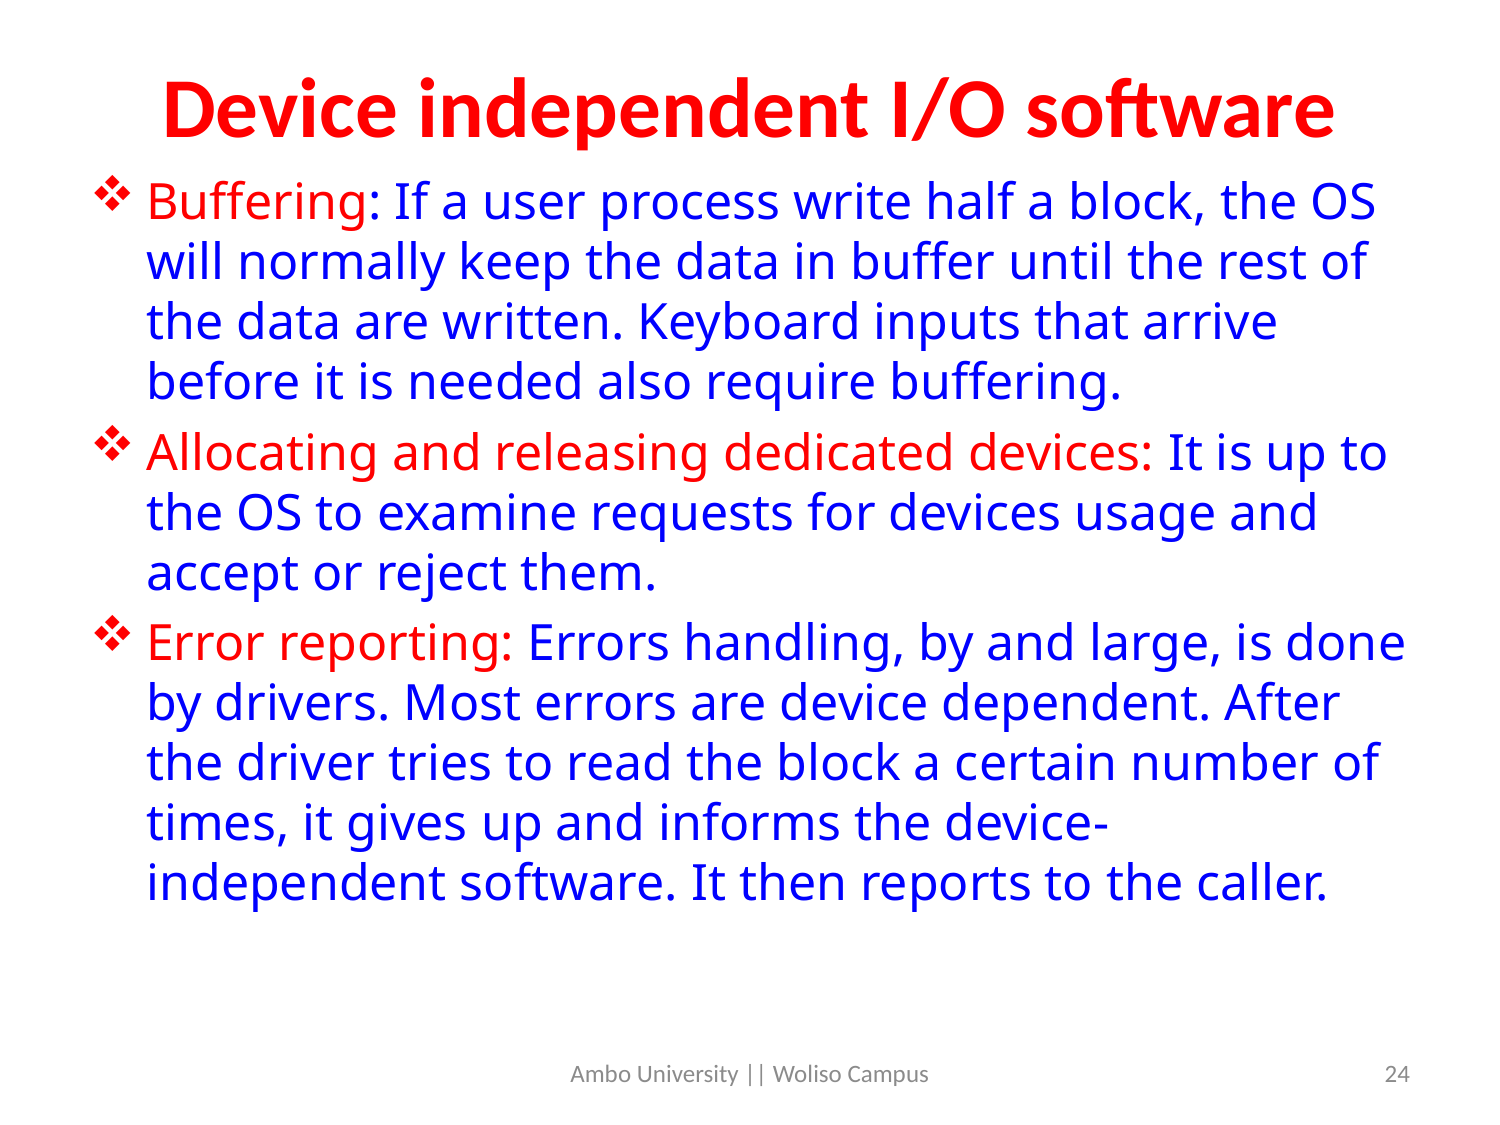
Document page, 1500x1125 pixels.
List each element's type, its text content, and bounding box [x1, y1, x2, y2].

slide_number 24 [1074, 1042, 1425, 1103]
list Buffering: If a user process write half a block, the OS will normally keep the data in buffer until the rest of the data are written. Keyboard inputs that arrive before it is needed also require buffering. Allocating and releasing dedicated devices: It is up to the OS to examine requests for devices usage and accept or reject them. Error reporting: Errors handling, by and large, is done by drivers. Most errors are device dependent. After the driver tries to read the block a certain number of times, it gives up and informs the device-independent software. It then reports to the caller. [75, 162, 1425, 1125]
title Device independent I/O software [75, 45, 1425, 162]
footer Ambo University || Woliso Campus [512, 1042, 988, 1103]
